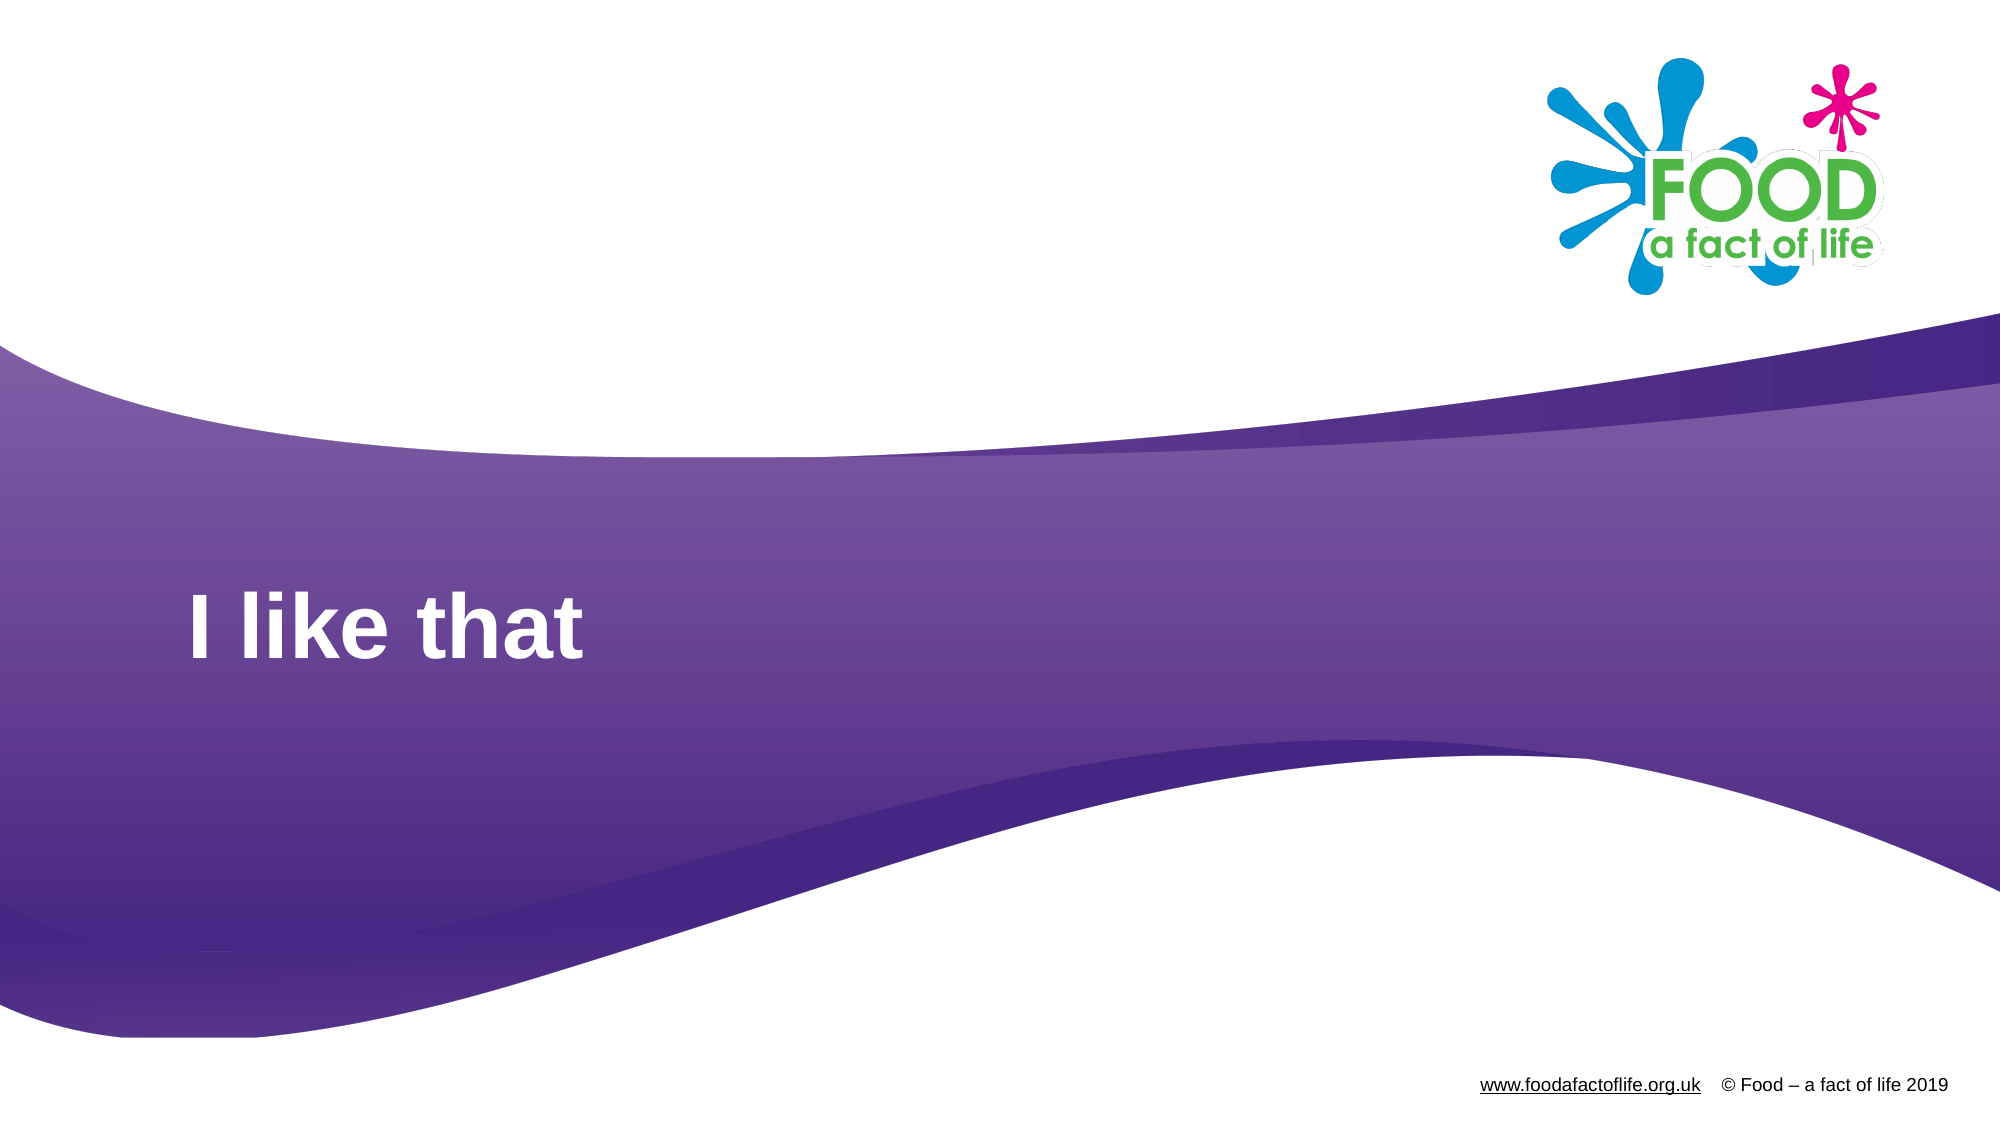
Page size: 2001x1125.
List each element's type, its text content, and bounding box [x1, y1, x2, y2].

picture [0, 0, 2000, 1125]
title I like that [187, 579, 1688, 700]
